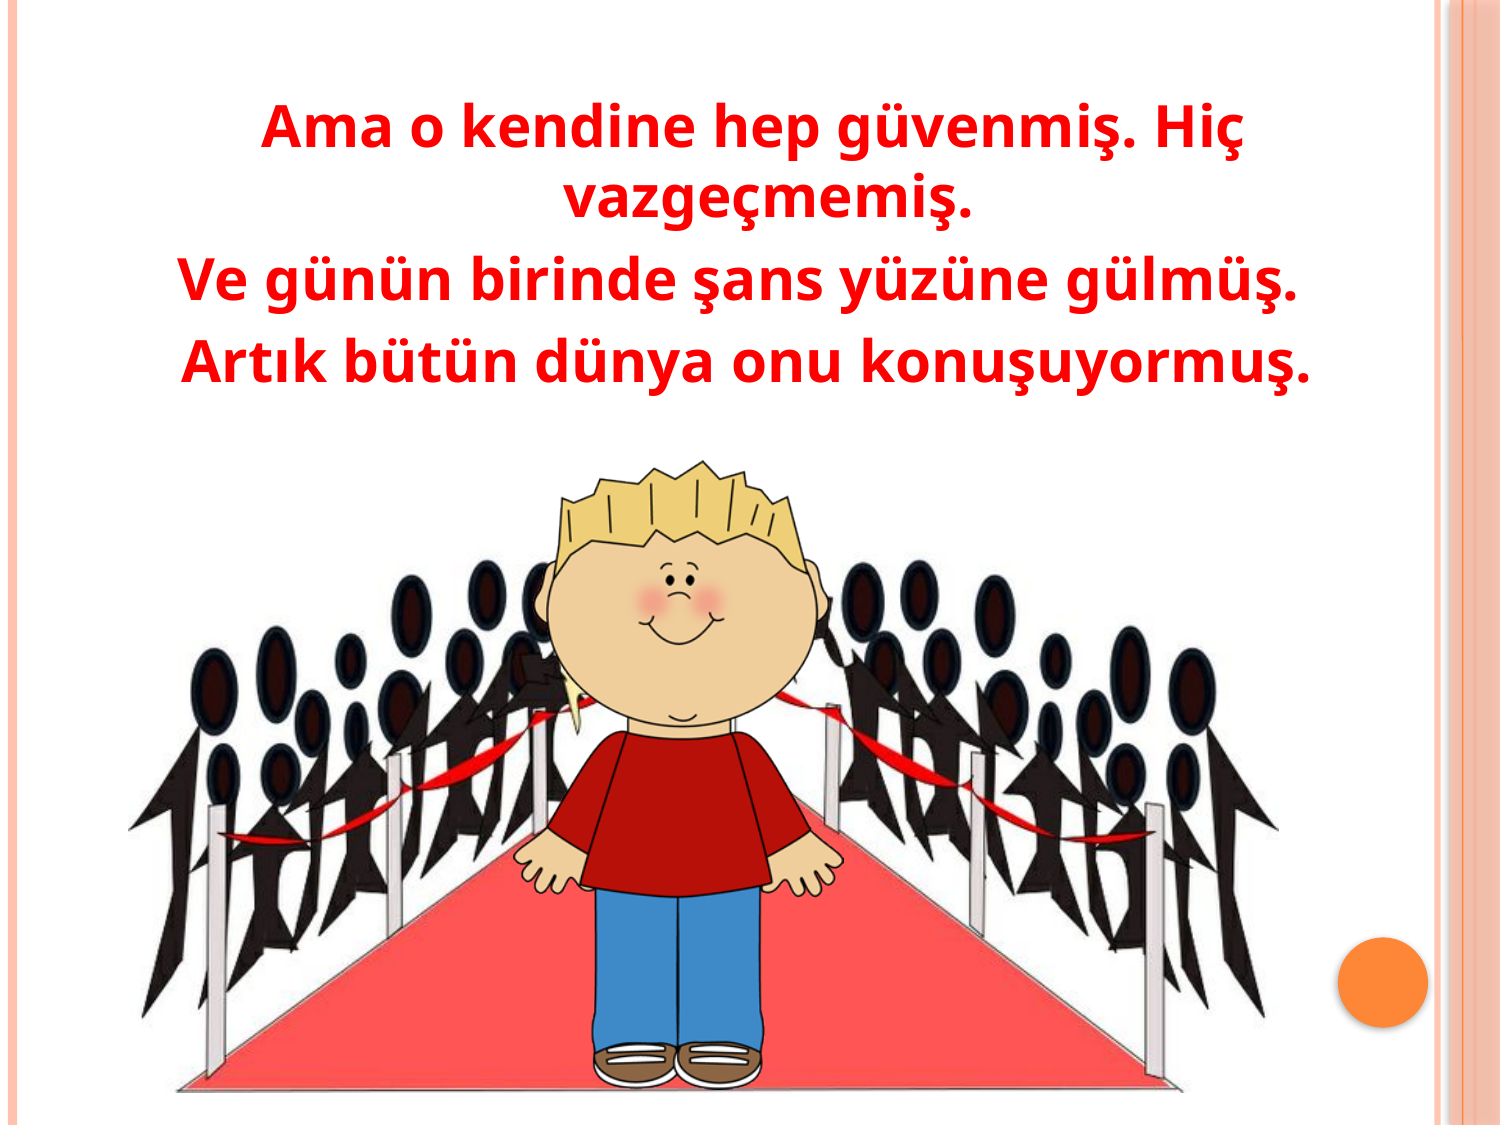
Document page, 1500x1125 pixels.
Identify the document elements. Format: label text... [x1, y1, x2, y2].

picture [128, 460, 1280, 1093]
list Ama o kendine hep güvenmiş. Hiç vazgeçmemiş. Ve günün birinde şans yüzüne gülmüş. Artık bütün dünya onu konuşuyormuş. [74, 81, 1419, 1063]
